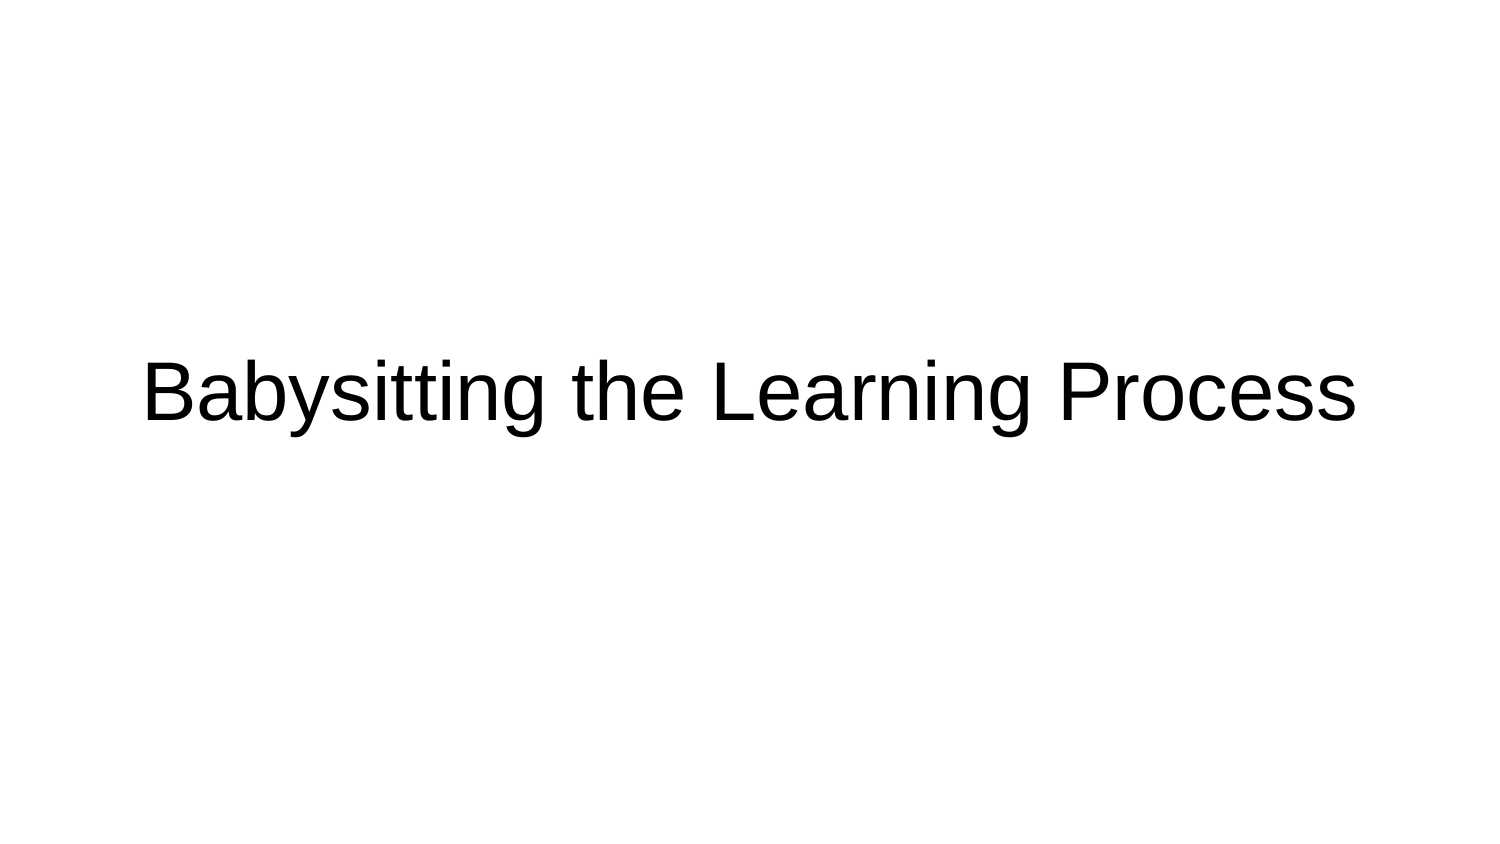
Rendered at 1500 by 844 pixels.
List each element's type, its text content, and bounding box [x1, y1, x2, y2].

text_box Babysitting the Learning Process [91, 127, 1409, 717]
